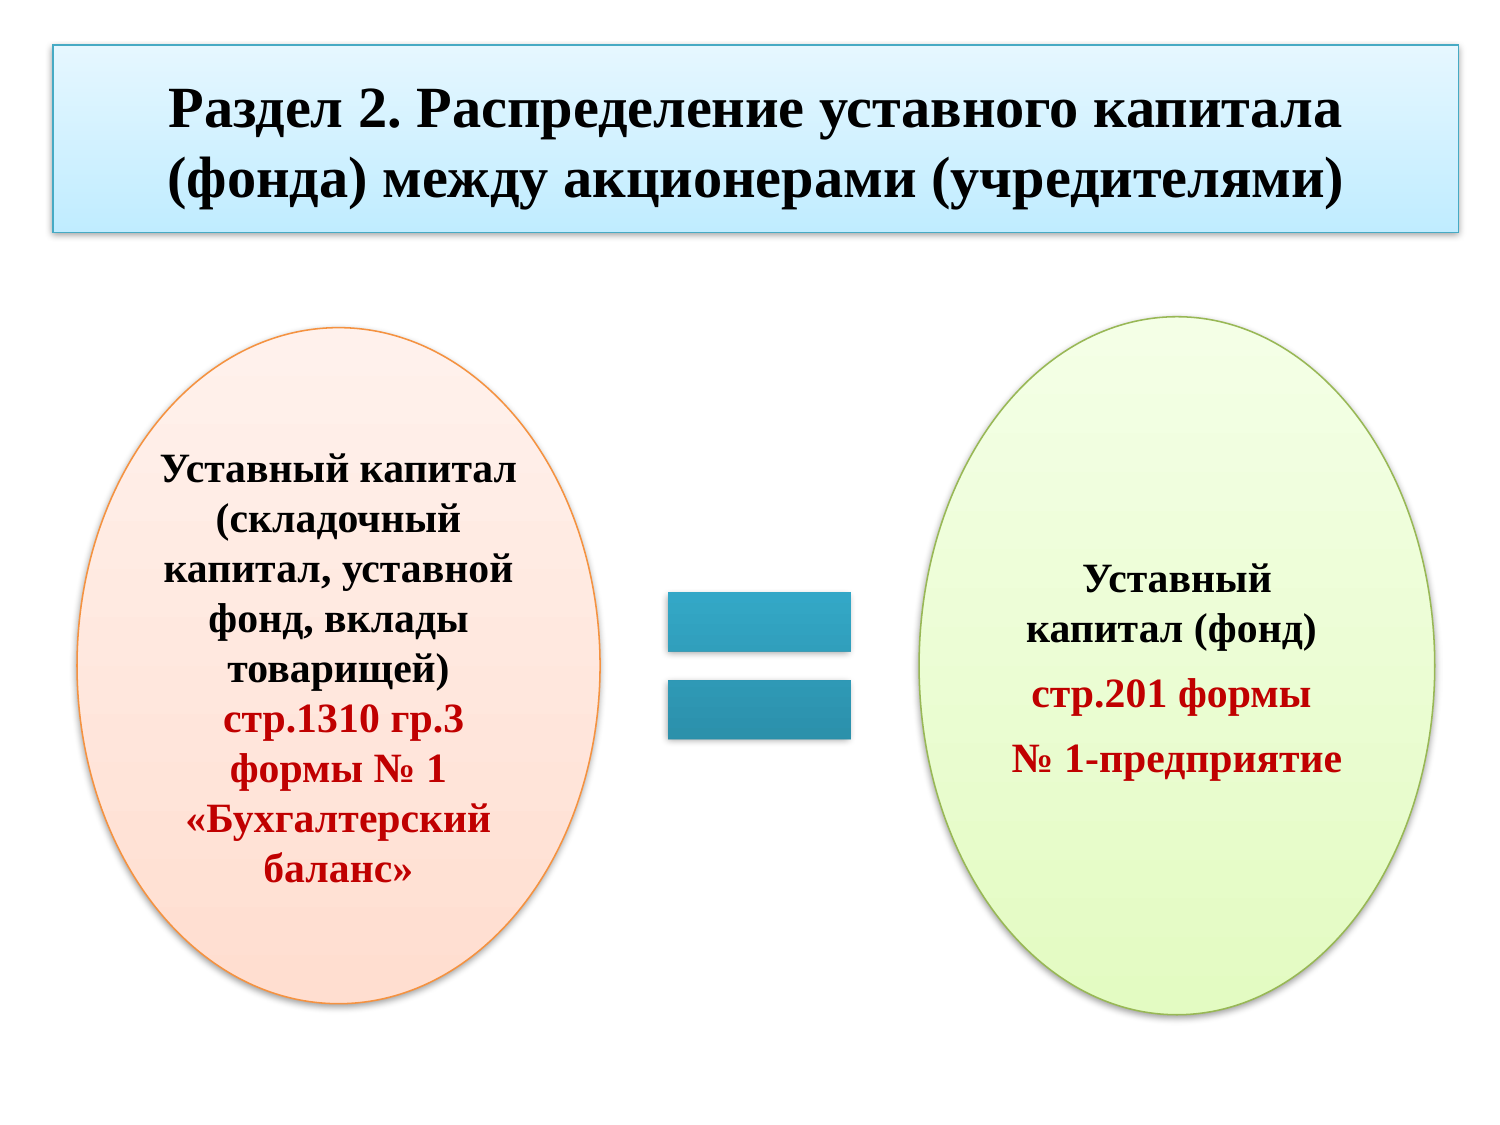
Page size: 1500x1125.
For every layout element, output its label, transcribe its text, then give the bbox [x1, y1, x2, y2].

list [76, 237, 1436, 1095]
text_box [175, 40, 1475, 125]
title Раздел 2. Распределение уставного капитала (фонда) между акционерами (учредителями) [52, 44, 1459, 233]
